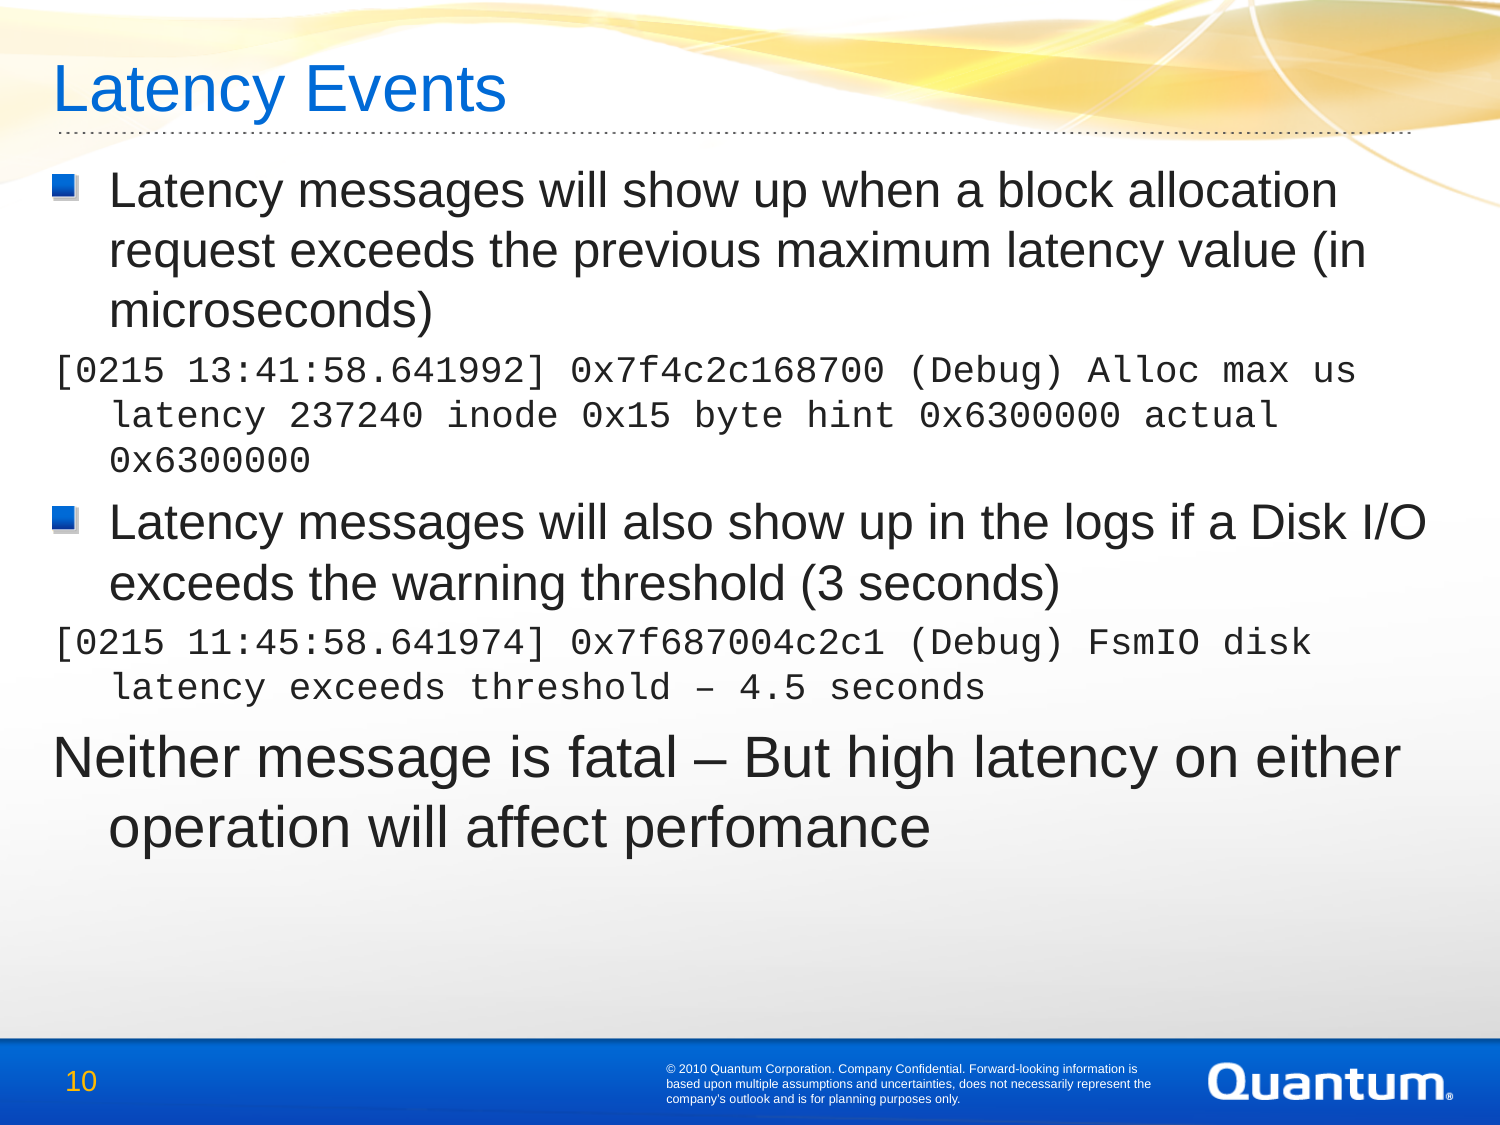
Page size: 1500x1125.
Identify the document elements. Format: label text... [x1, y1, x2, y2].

footer © 2010 Quantum Corporation. Company Confidential. Forward-looking information is based upon multiple assumptions and uncertainties, does not necessarily represent the company’s outlook and is for planning purposes only. [651, 1053, 1190, 1120]
list Latency messages will show up when a block allocation request exceeds the previous maximum latency value (in microseconds) [0215 13:41:58.641992] 0x7f4c2c168700 (Debug) Alloc max us latency 237240 inode 0x15 byte hint 0x6300000 actual 0x6300000 Latency messages will also show up in the logs if a Disk I/O exceeds the warning threshold (3 seconds) [0215 11:45:58.641974] 0x7f687004c2c1 (Debug) FsmIO disk latency exceeds threshold – 4.5 seconds Neither message is fatal – But high latency on either operation will affect perfomance [37, 149, 1463, 1013]
title Latency Events [37, 32, 1463, 138]
picture [7, 125, 1488, 142]
slide_number 10 [49, 1054, 138, 1109]
picture [52, 506, 79, 534]
picture [52, 174, 79, 201]
